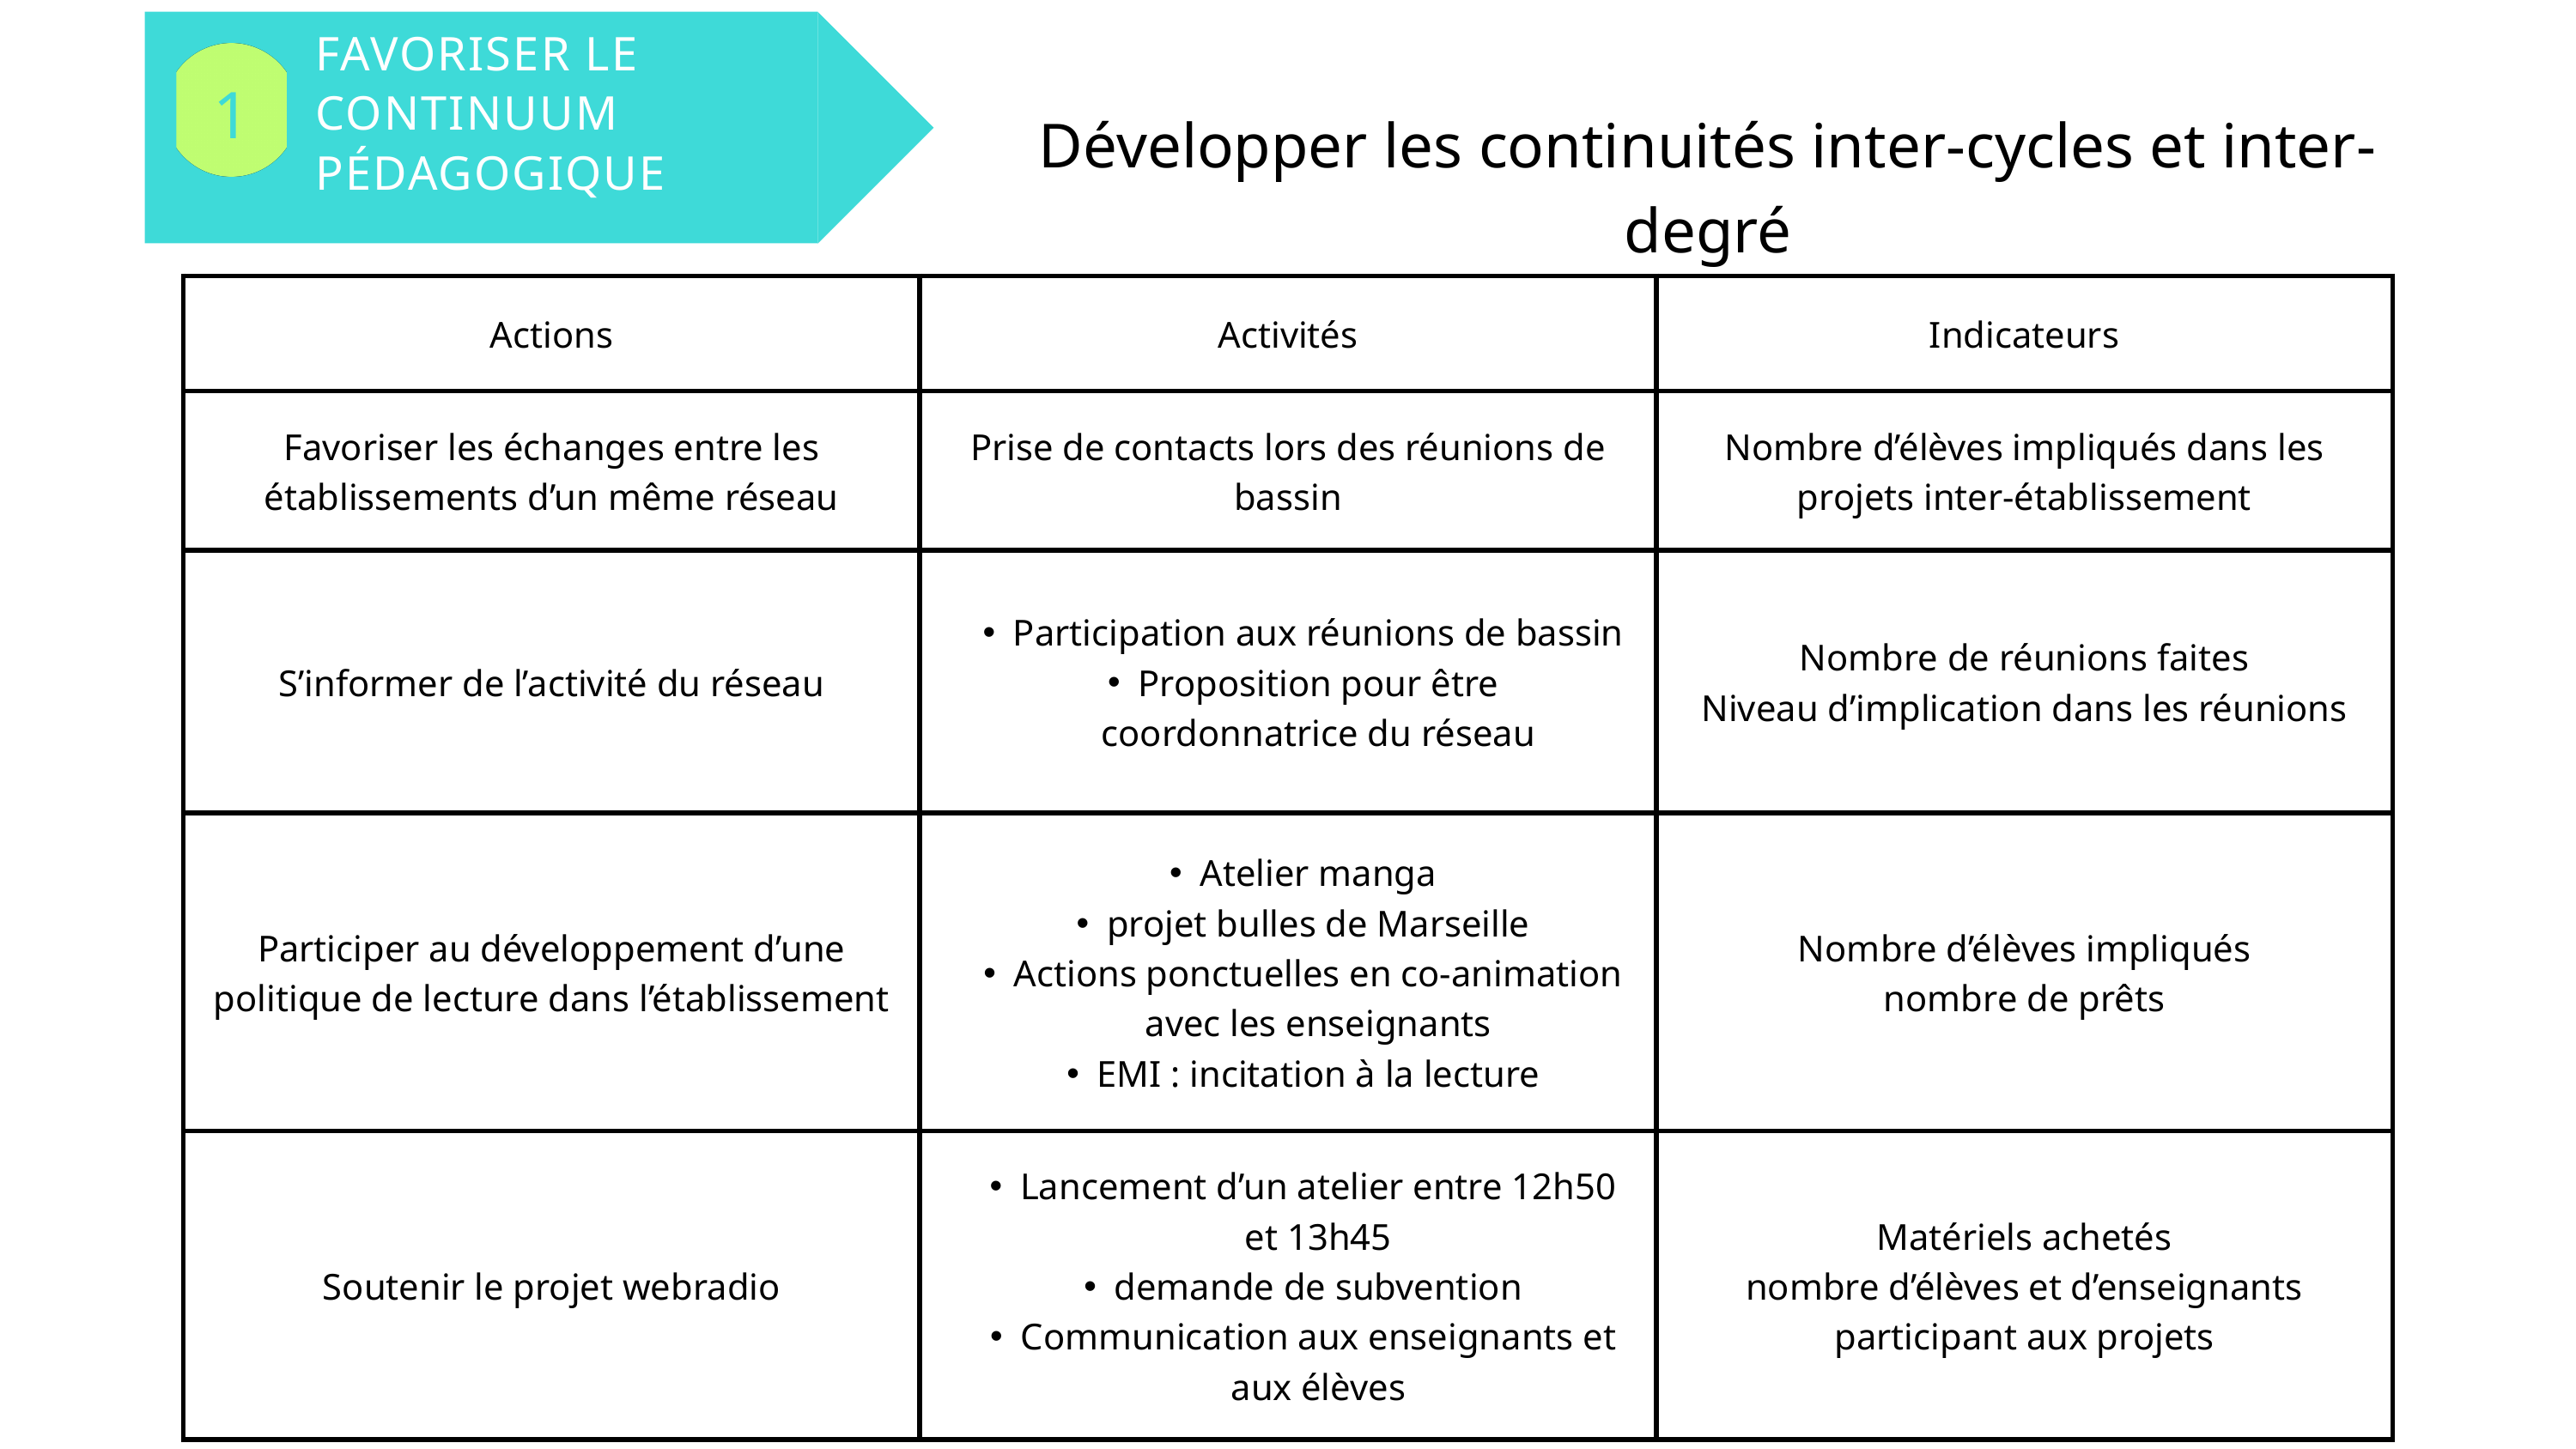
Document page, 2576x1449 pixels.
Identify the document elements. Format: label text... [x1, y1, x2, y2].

table_cell Prise de contacts lors des réunions de bassin [922, 393, 1654, 548]
text_box FAVORISER LE CONTINUUM PÉDAGOGIQUE [315, 19, 772, 200]
table_cell Participer au développement d’une politique de lecture dans l’établissement [185, 815, 917, 1129]
text_box Développer les continuités inter-cycles et inter-degré [962, 94, 2455, 265]
table_cell Nombre d’élèves impliqués dans les projets inter-établissement [1659, 393, 2391, 548]
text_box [735, 45, 901, 210]
table_cell Matériels achetés nombre d’élèves et d’enseignants participant aux projets [1659, 1133, 2391, 1437]
table_cell Nombre d’élèves impliqués nombre de prêts [1659, 815, 2391, 1129]
table_cell S’informer de l’activité du réseau [185, 553, 917, 810]
table_header Indicateurs [1659, 278, 2391, 389]
table_cell Soutenir le projet webradio [185, 1133, 917, 1437]
table_cell Lancement d’un atelier entre 12h50 et 13h45 demande de subvention Communication aux enseignants et aux élèves [922, 1133, 1654, 1437]
table_cell Favoriser les échanges entre les établissements d’un même réseau [185, 393, 917, 548]
table_cell Atelier manga projet bulles de Marseille Actions ponctuelles en co-animation avec les enseignants EMI : incitation à la lecture [922, 815, 1654, 1129]
table_header Actions [185, 278, 917, 389]
text_box [144, 11, 817, 244]
table_header Activités [922, 278, 1654, 389]
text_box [176, 43, 288, 178]
table_cell Participation aux réunions de bassin Proposition pour être coordonnatrice du réseau [922, 553, 1654, 810]
table_cell Nombre de réunions faites Niveau d’implication dans les réunions [1659, 553, 2391, 810]
